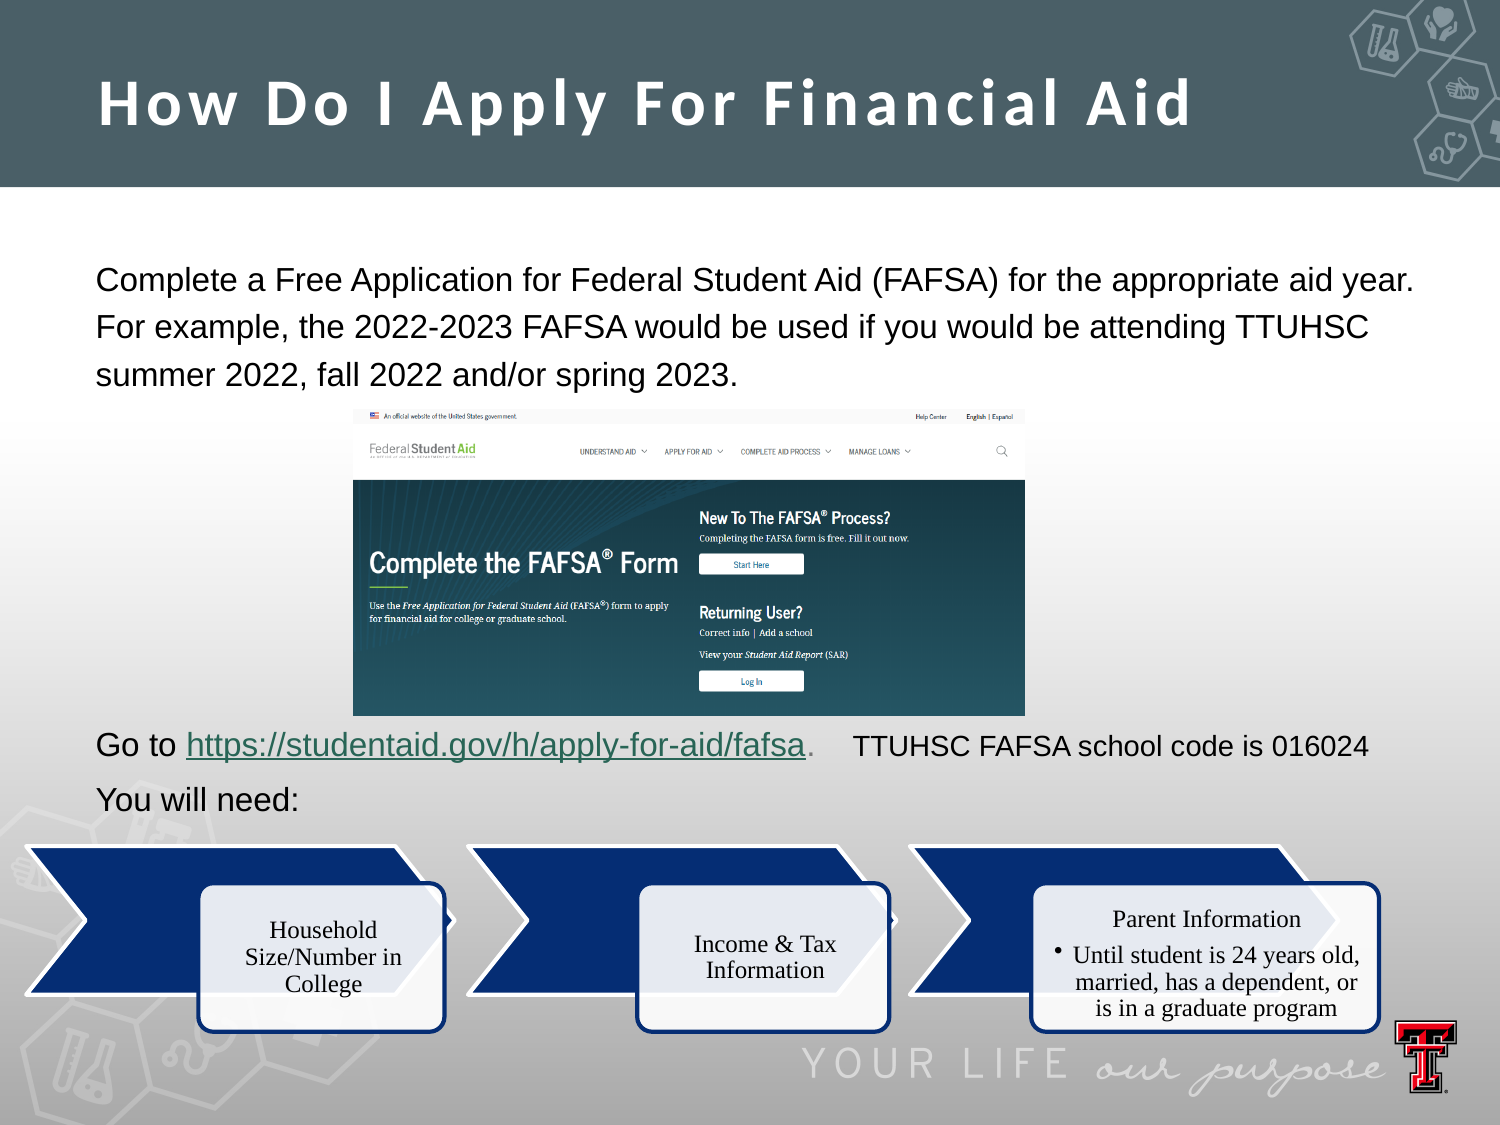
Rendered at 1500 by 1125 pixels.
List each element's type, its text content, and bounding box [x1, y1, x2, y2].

picture [0, 0, 1500, 1125]
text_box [25, 845, 1381, 1032]
list Complete a Free Application for Federal Student Aid (FAFSA) for the appropriate aid year. For example, the 2022-2023 FAFSA would be used if you would be attending TTUHSC summer 2022, fall 2022 and/or spring 2023. Go to https://studentaid.gov/h/apply-for-aid/fafsa. TTUHSC FAFSA school code is 016024 You will need: [80, 242, 1436, 1056]
text_box How Do I Apply For Financial Aid [83, 50, 1404, 146]
